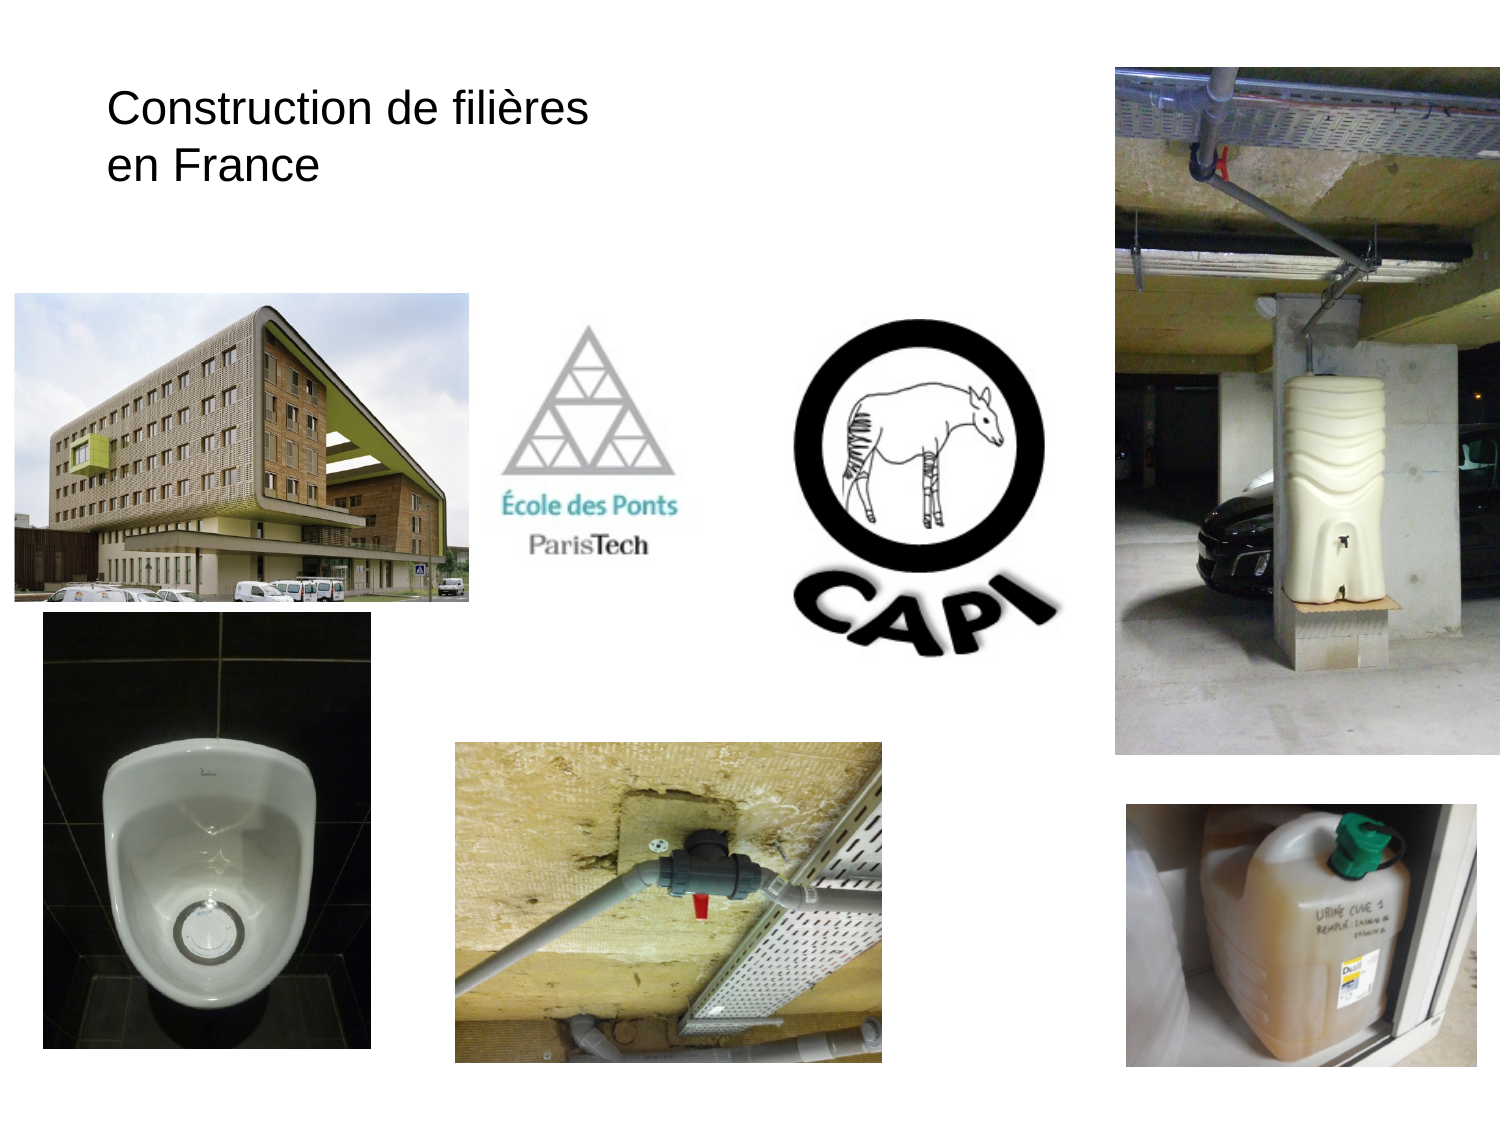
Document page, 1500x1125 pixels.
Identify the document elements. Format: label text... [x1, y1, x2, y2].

picture [0, 293, 700, 602]
picture [1126, 804, 1477, 1067]
picture [1114, 67, 1500, 756]
title Construction de filières en France [91, 69, 941, 200]
picture [455, 742, 882, 1063]
picture [43, 612, 372, 1050]
picture [747, 319, 1103, 667]
